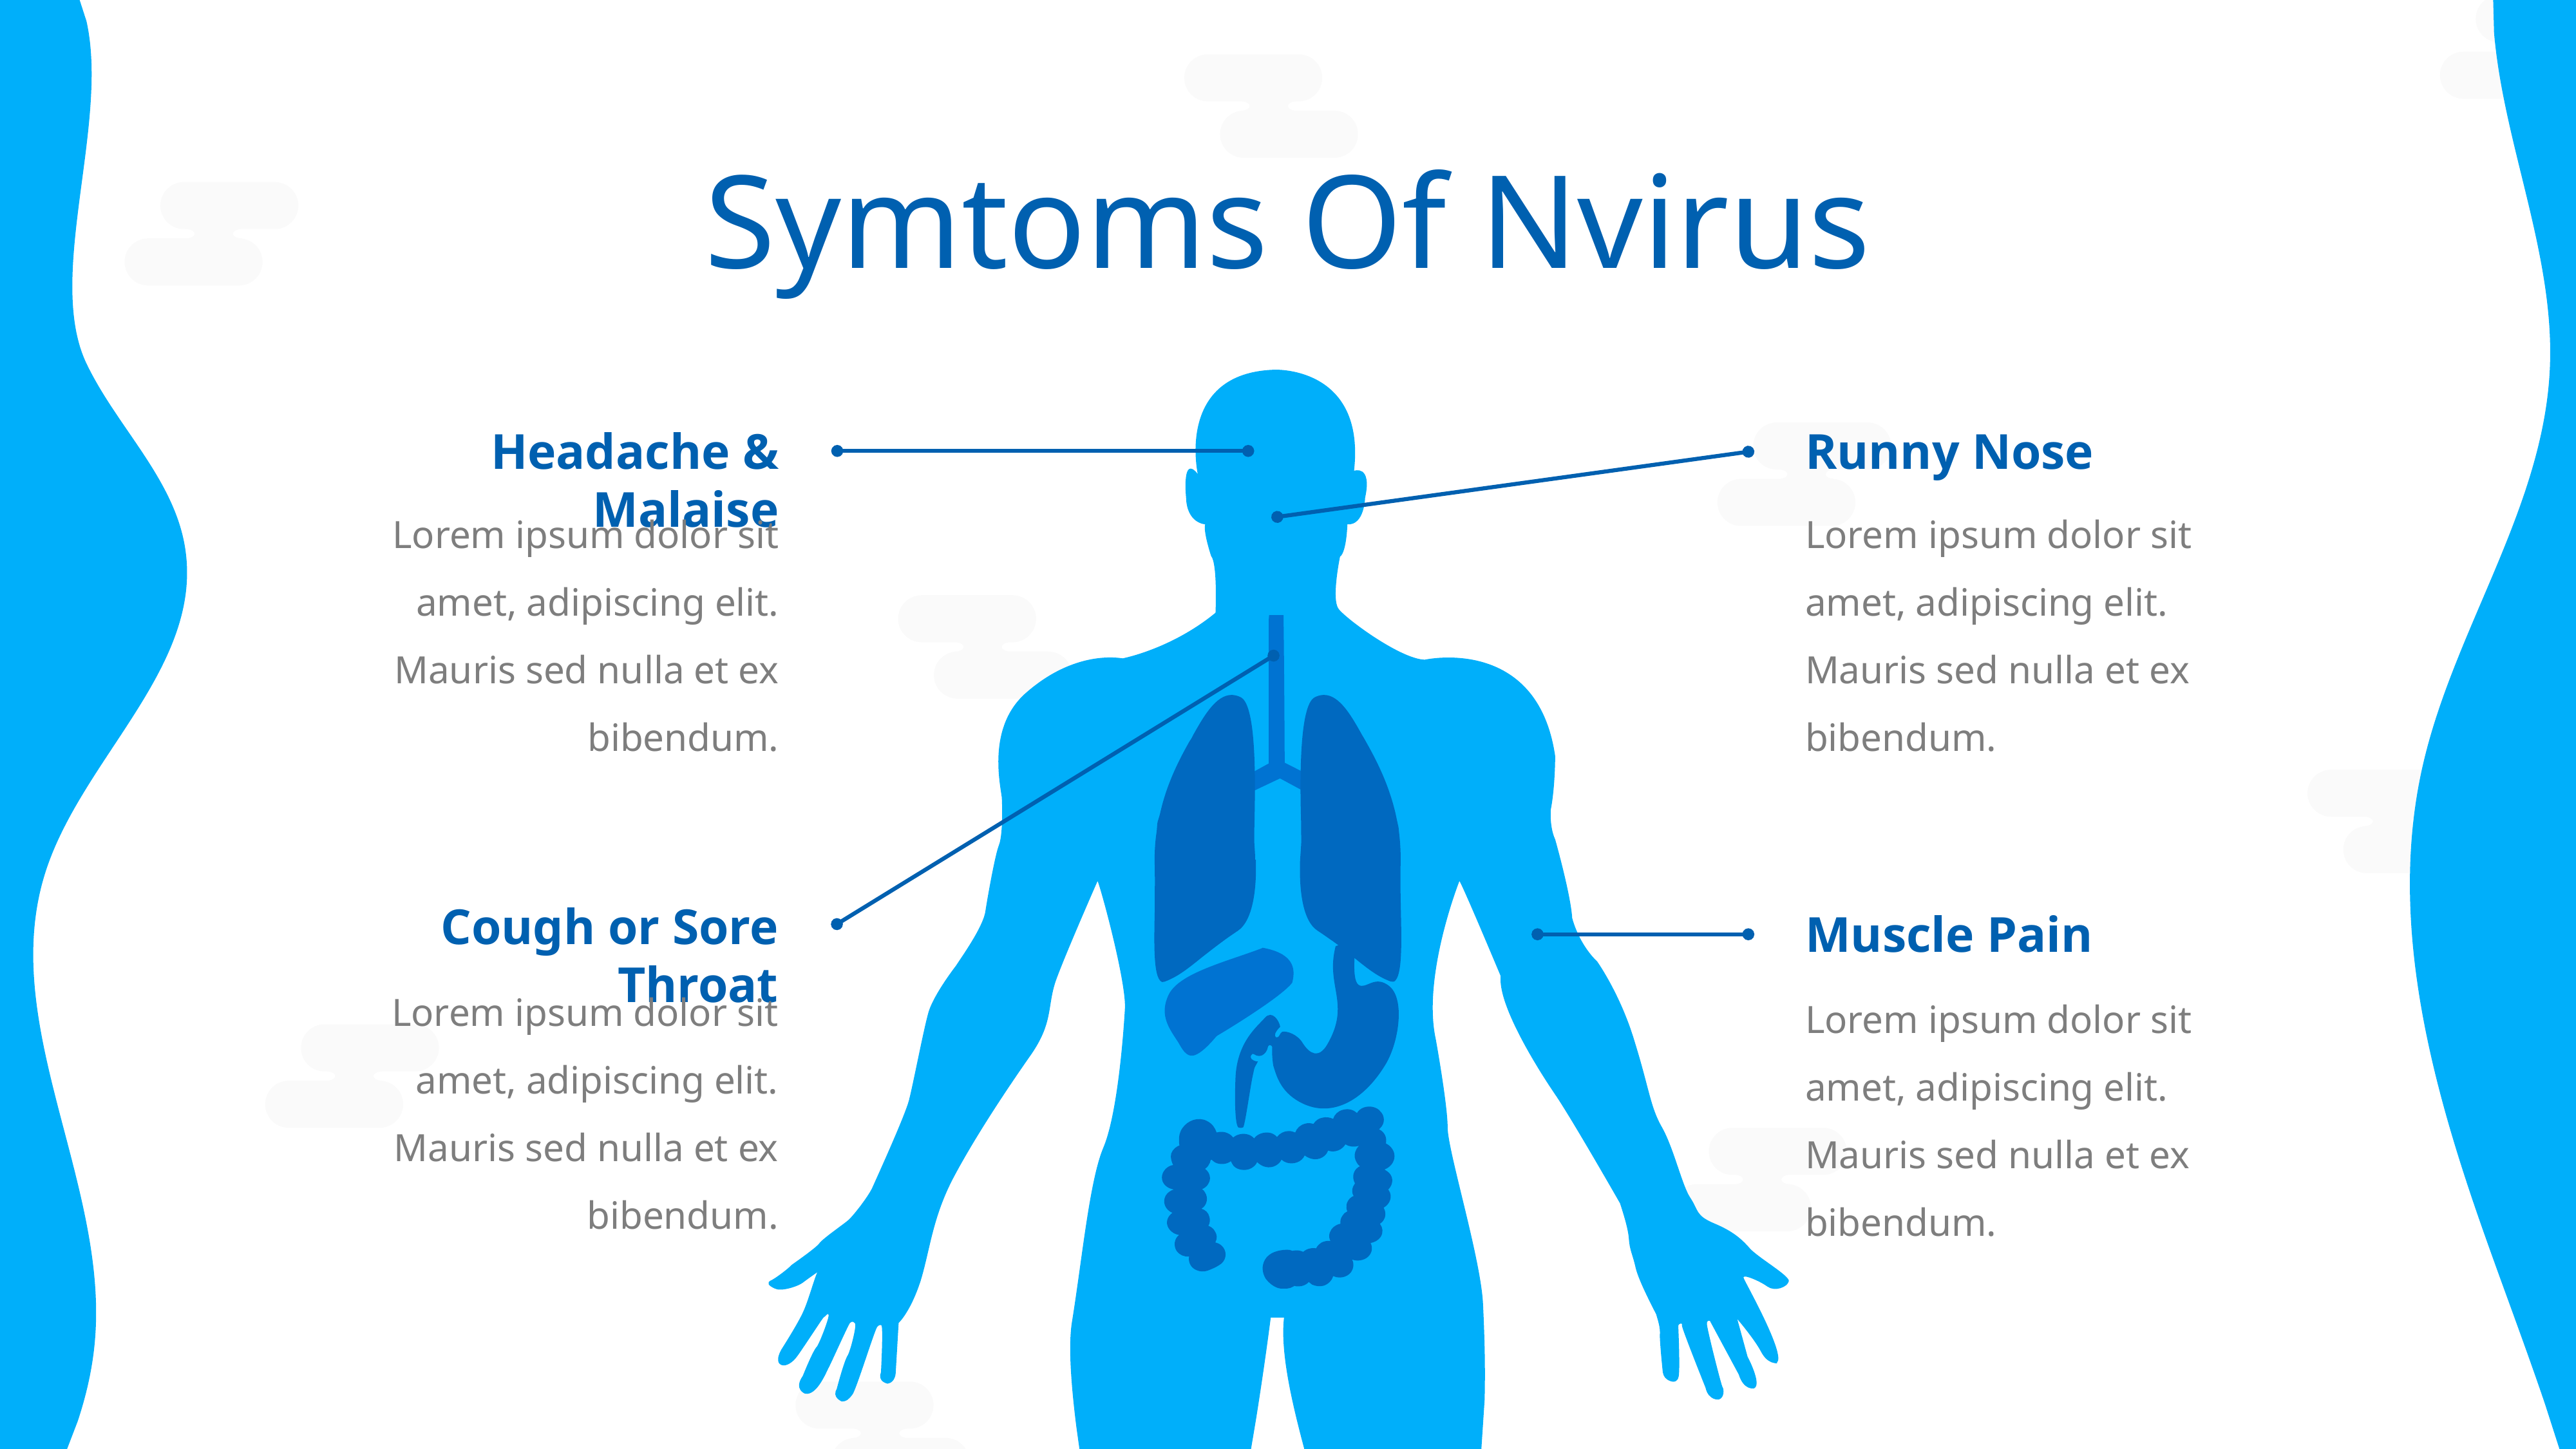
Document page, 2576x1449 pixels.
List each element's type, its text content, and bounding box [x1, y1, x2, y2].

text_box Headache & Malaise [293, 411, 768, 547]
text_box [2410, 0, 2576, 1449]
text_box [0, 0, 187, 1449]
text_box Runny Nose [1795, 411, 2214, 478]
title Symtoms Of Nvirus [176, 85, 2400, 368]
text_box Cough or Sore Throat [260, 886, 768, 1022]
text_box Lorem ipsum dolor sit amet, adipiscing elit. Mauris sed nulla et ex bibendum. [1795, 478, 2263, 768]
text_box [768, 369, 1789, 1449]
text_box Lorem ipsum dolor sit amet, adipiscing elit. Mauris sed nulla et ex bibendum. [1795, 963, 2263, 1254]
text_box Lorem ipsum dolor sit amet, adipiscing elit. Mauris sed nulla et ex bibendum. [321, 956, 768, 1247]
text_box Muscle Pain [1795, 894, 2214, 963]
text_box Lorem ipsum dolor sit amet, adipiscing elit. Mauris sed nulla et ex bibendum. [321, 478, 768, 768]
